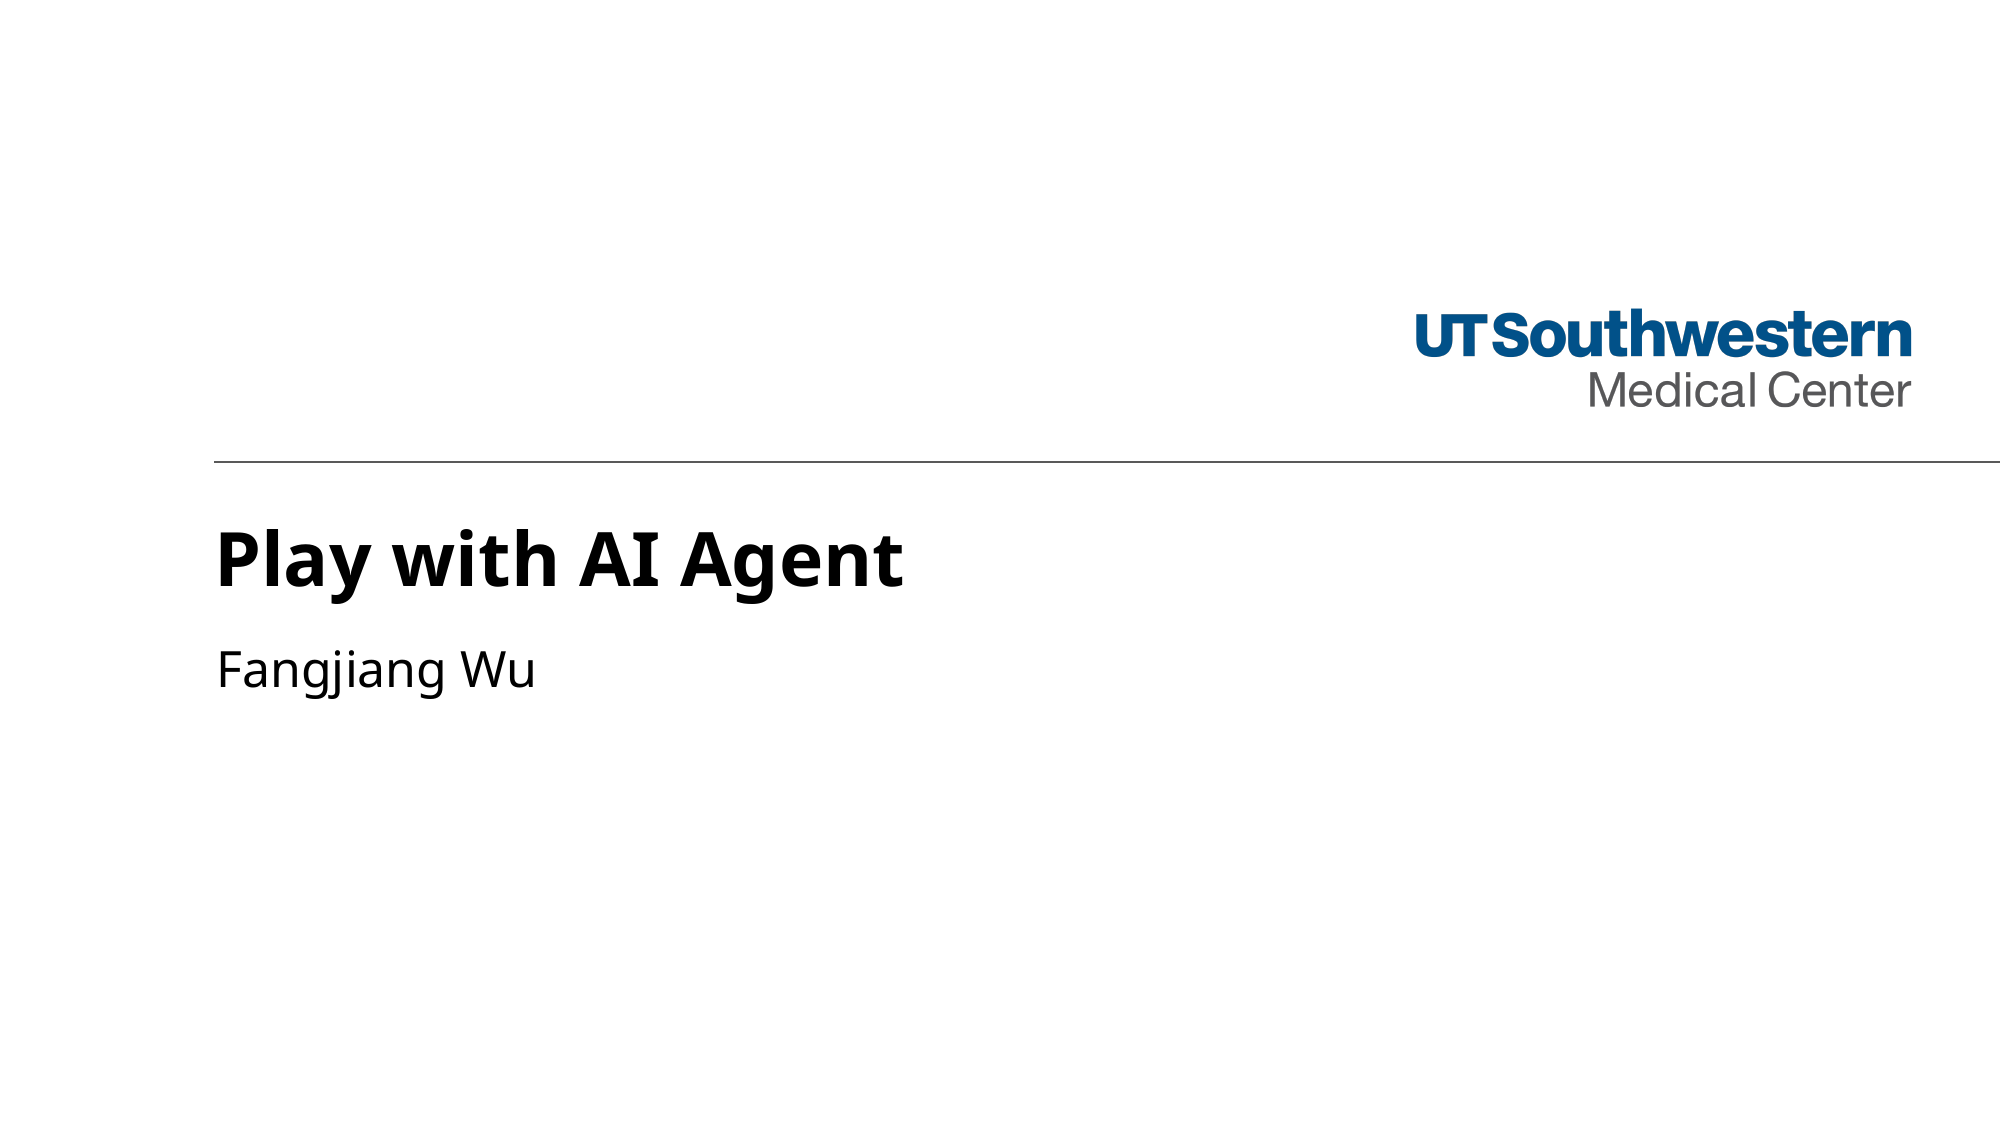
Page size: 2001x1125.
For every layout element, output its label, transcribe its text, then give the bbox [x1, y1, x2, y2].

picture [1385, 282, 1943, 442]
text_box Fangjiang Wu [201, 636, 1252, 925]
text_box Play with AI Agent [199, 514, 1250, 803]
